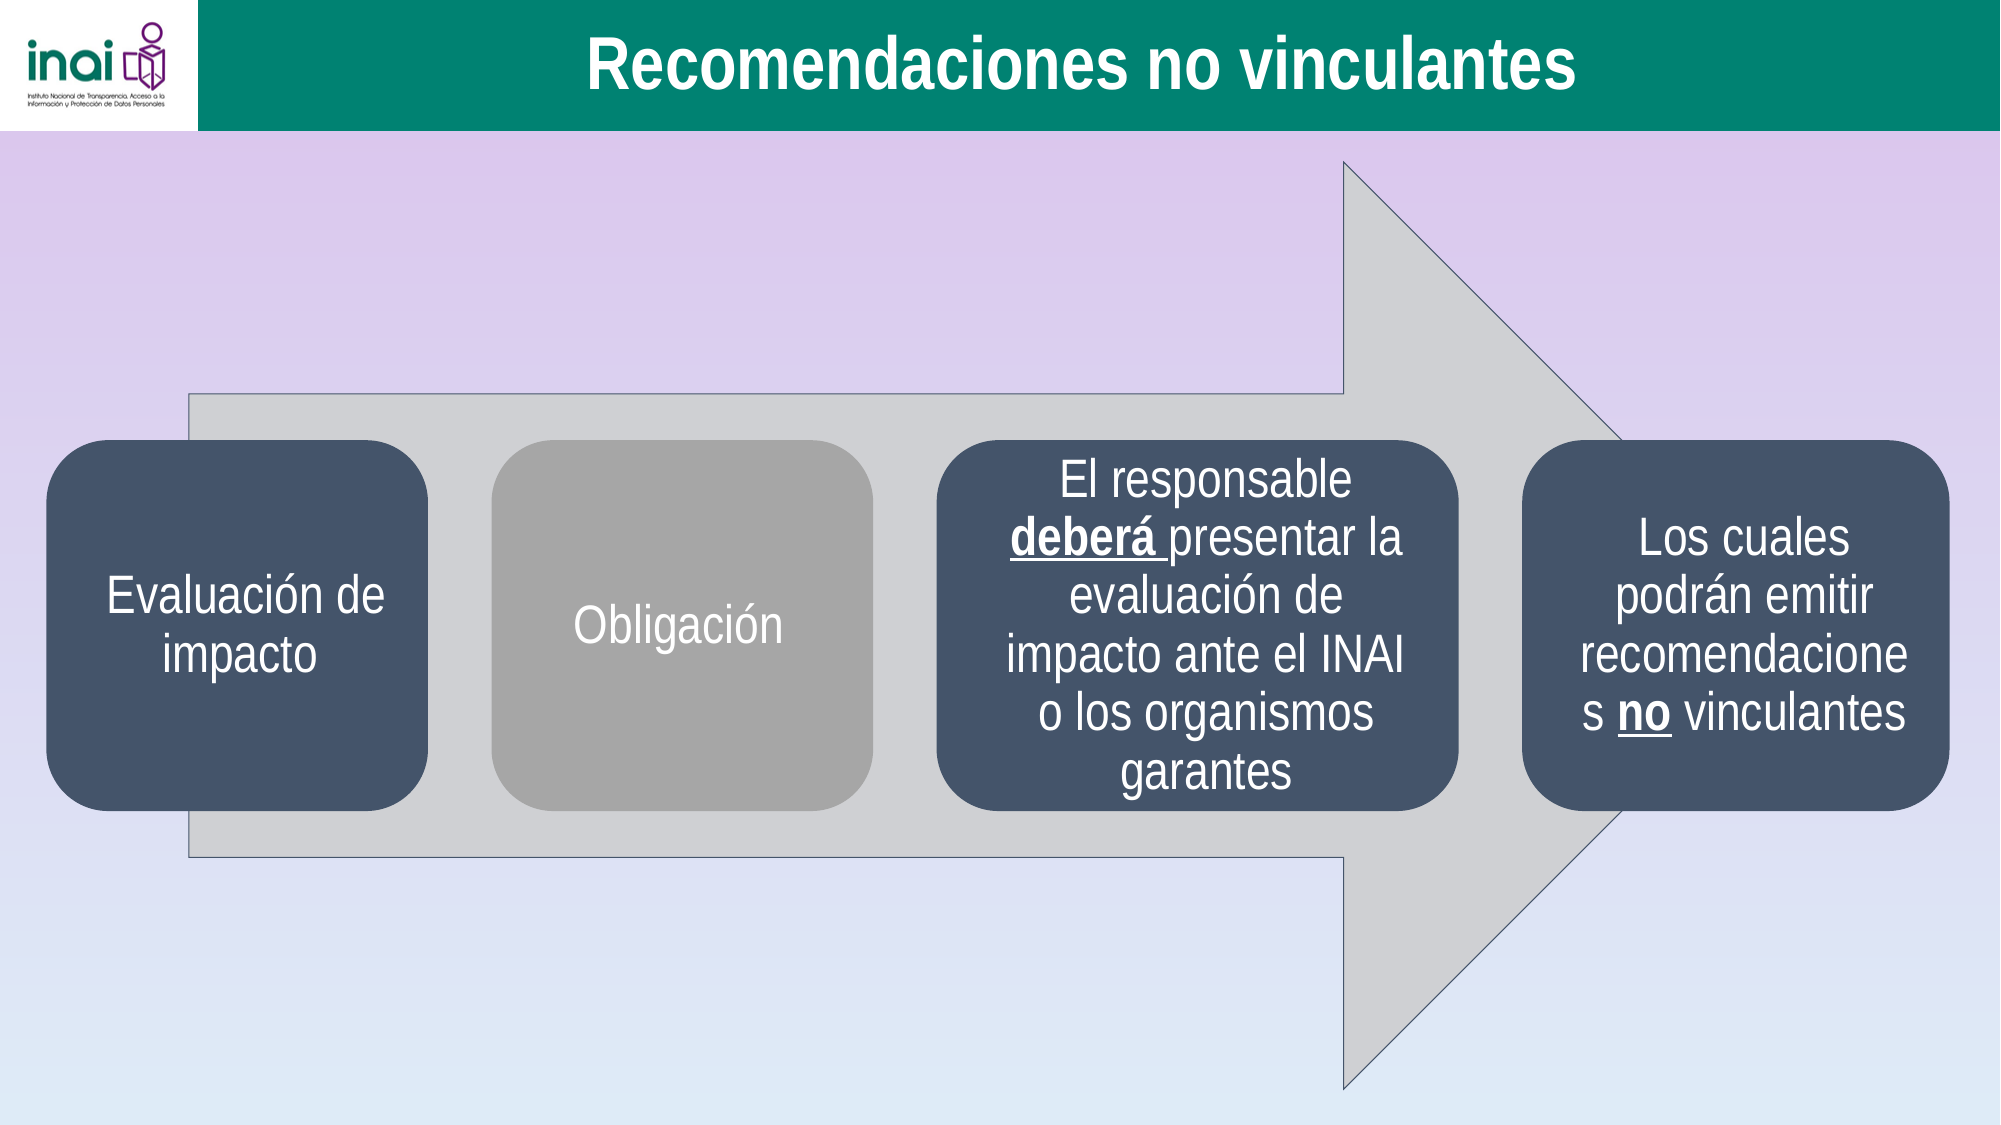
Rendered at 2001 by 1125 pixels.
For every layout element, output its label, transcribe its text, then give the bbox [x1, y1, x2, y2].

picture [0, 0, 198, 131]
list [45, 162, 1950, 1090]
title Recomendaciones no vinculantes [198, 0, 2000, 131]
